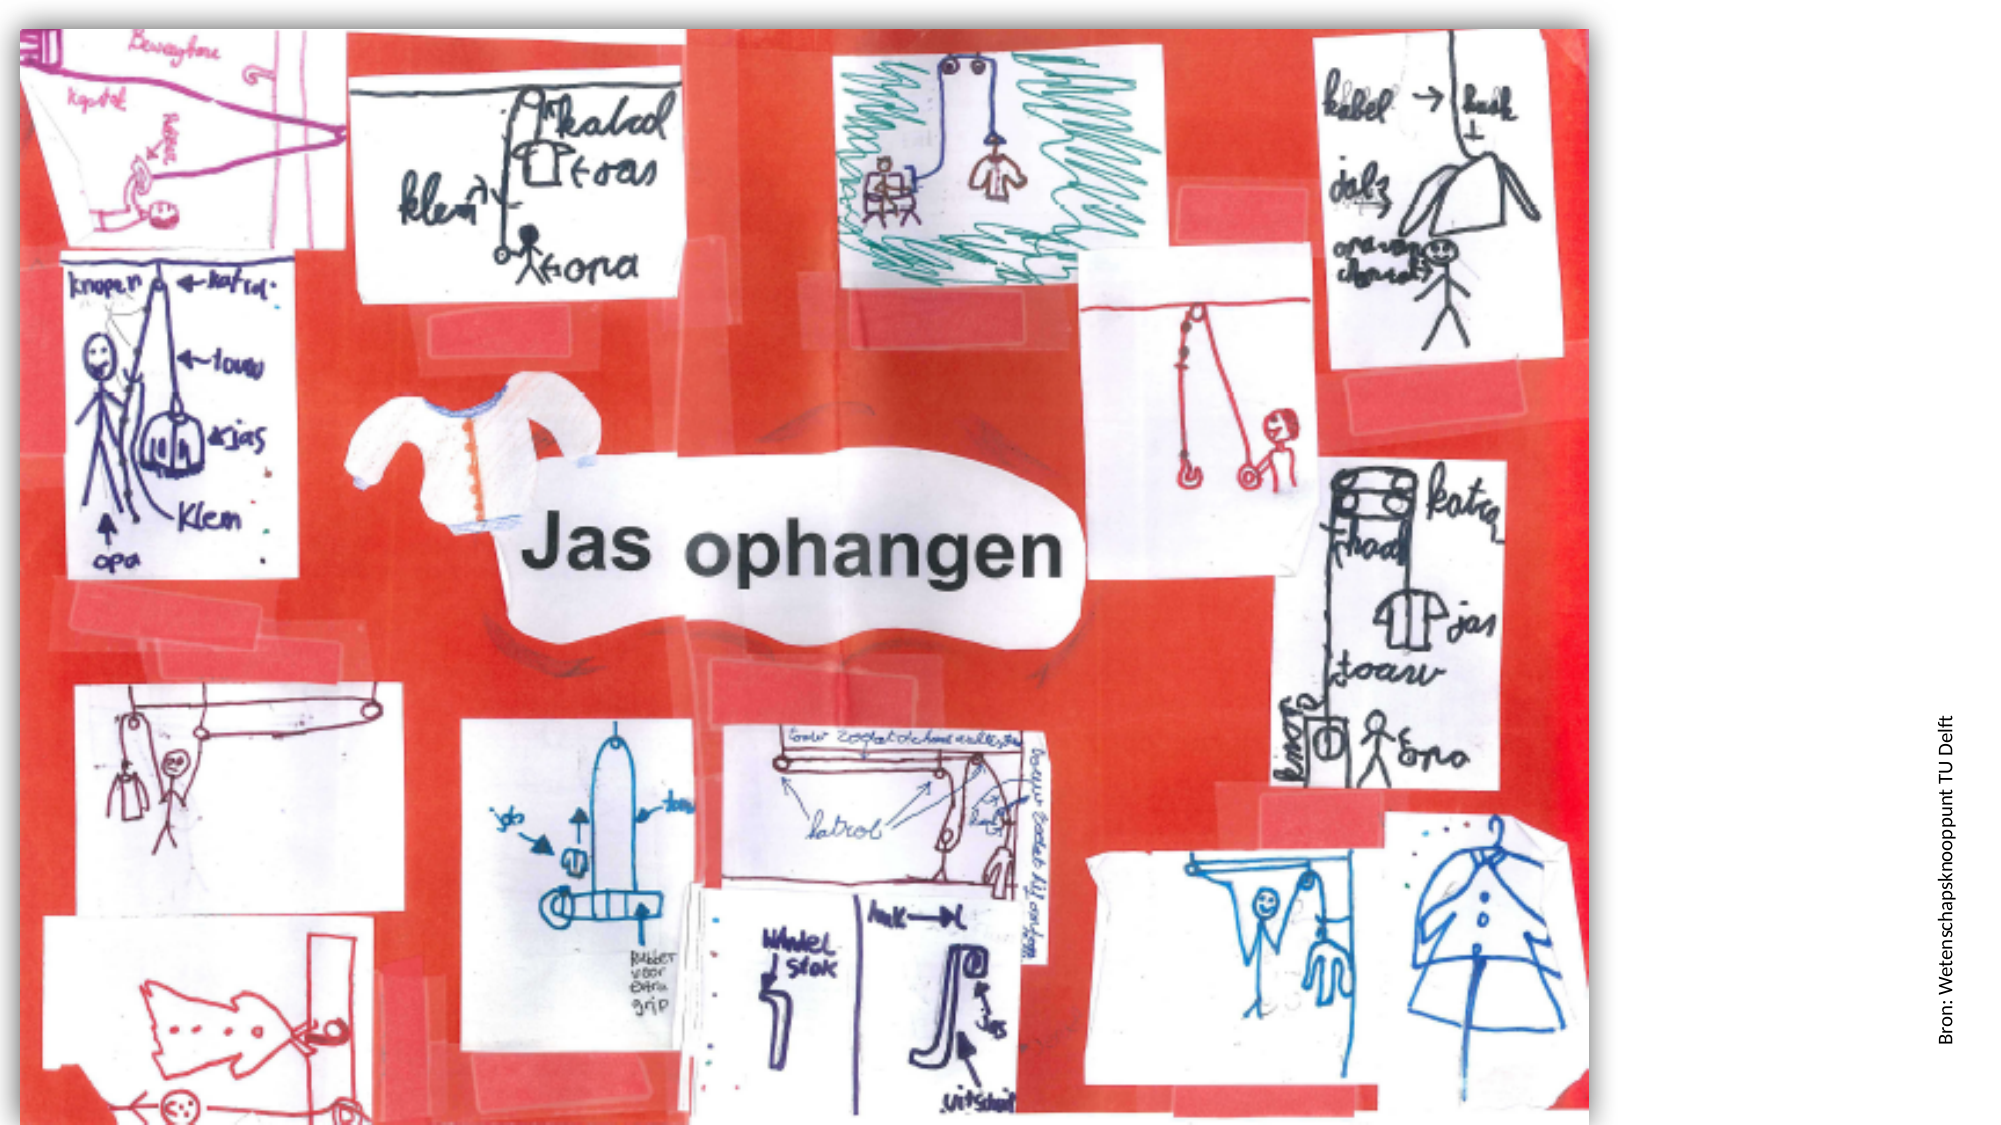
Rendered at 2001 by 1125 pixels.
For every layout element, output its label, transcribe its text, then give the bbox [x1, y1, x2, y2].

text_box Bron: Wetenschapsknooppunt TU Delft [1924, 701, 1965, 1080]
picture [20, 29, 1589, 1125]
